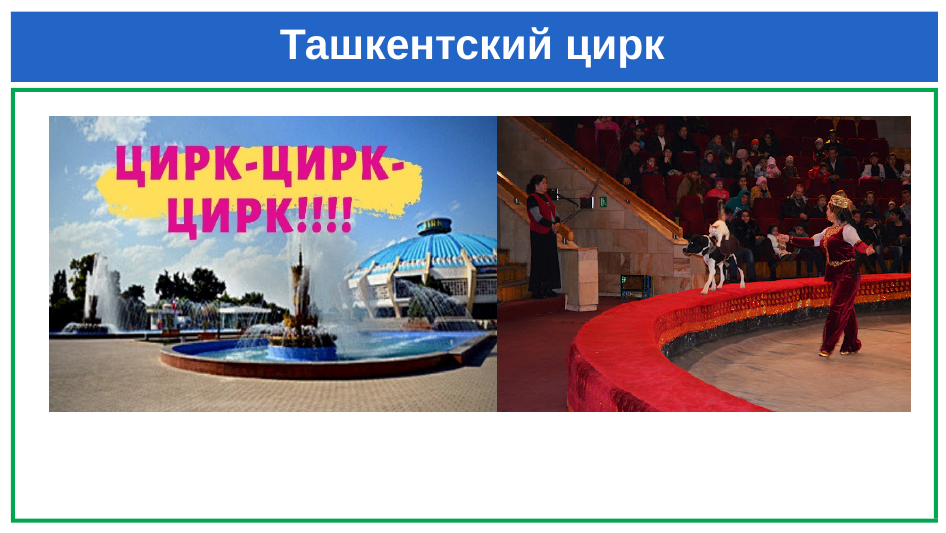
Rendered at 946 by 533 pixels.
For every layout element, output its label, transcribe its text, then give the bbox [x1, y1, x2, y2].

title Ташкентский цирк [49, 16, 897, 69]
picture [48, 115, 911, 412]
